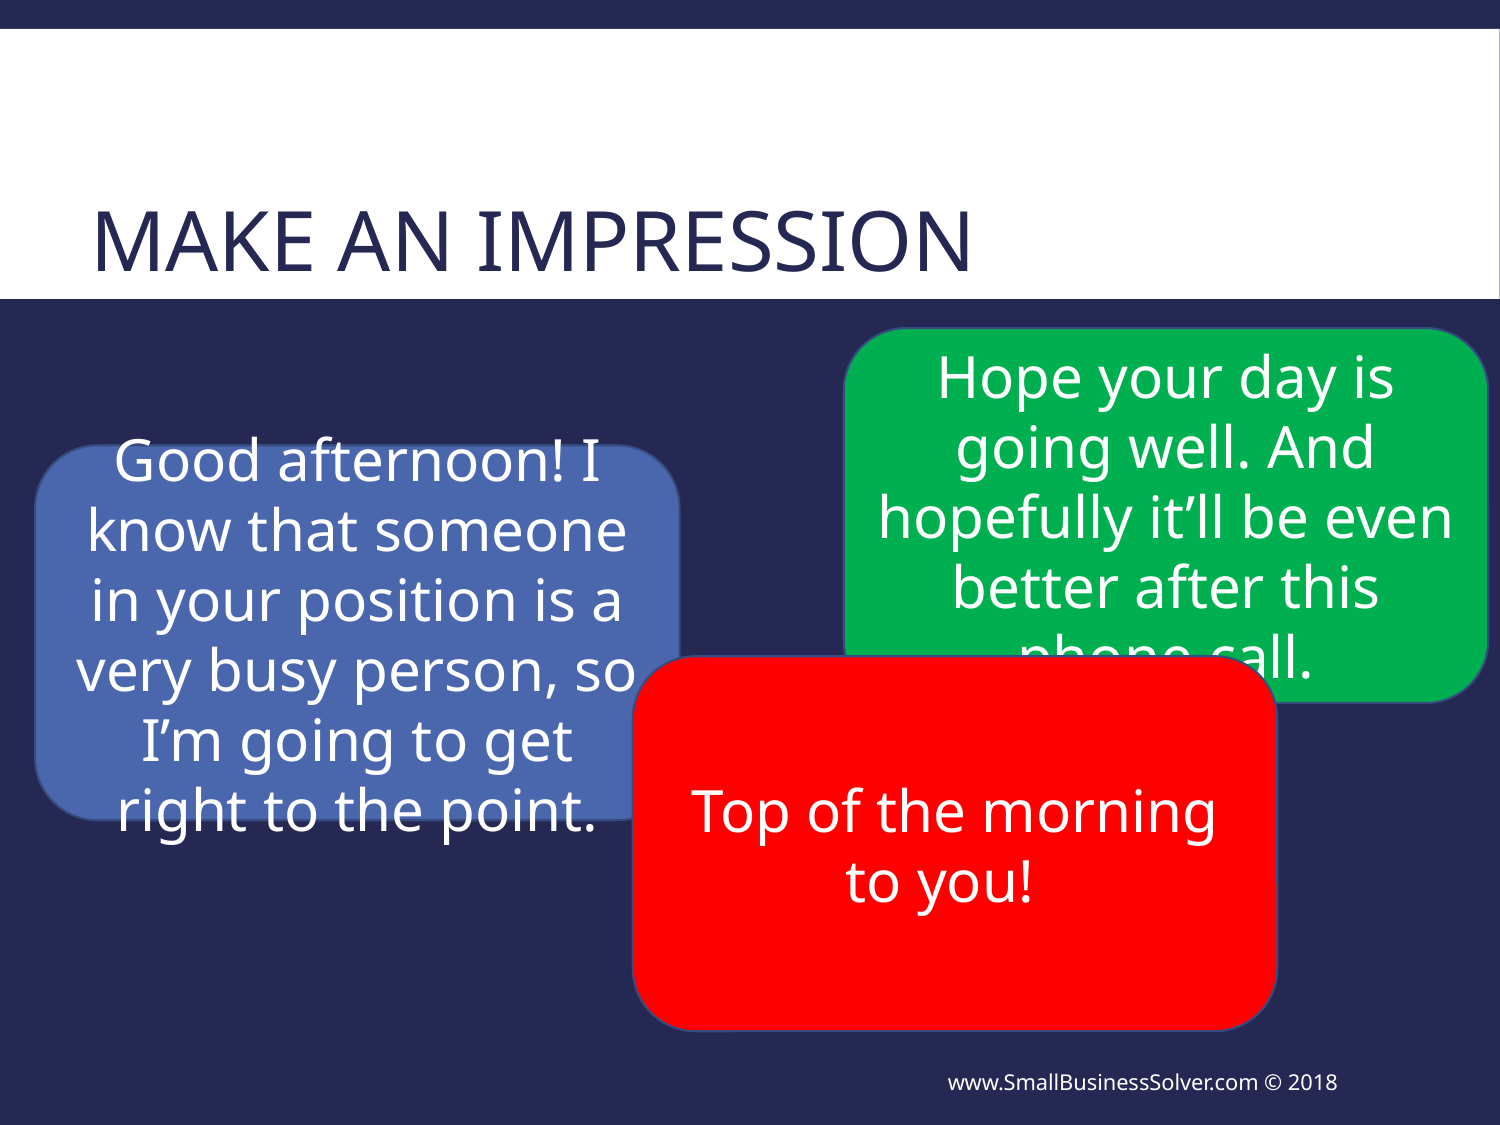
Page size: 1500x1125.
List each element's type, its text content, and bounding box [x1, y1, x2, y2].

text_box Hope your day is going well. And hopefully it’ll be even better after this phone call. [842, 327, 1490, 705]
footer www.SmallBusinessSolver.com © 2018 [687, 1053, 1354, 1114]
text_box Top of the morning to you! [631, 655, 1279, 1033]
title Make An Impression [75, 152, 1425, 340]
text_box Good afternoon! I know that someone in your position is a very busy person, so I’m going to get right to the point. [34, 444, 681, 822]
